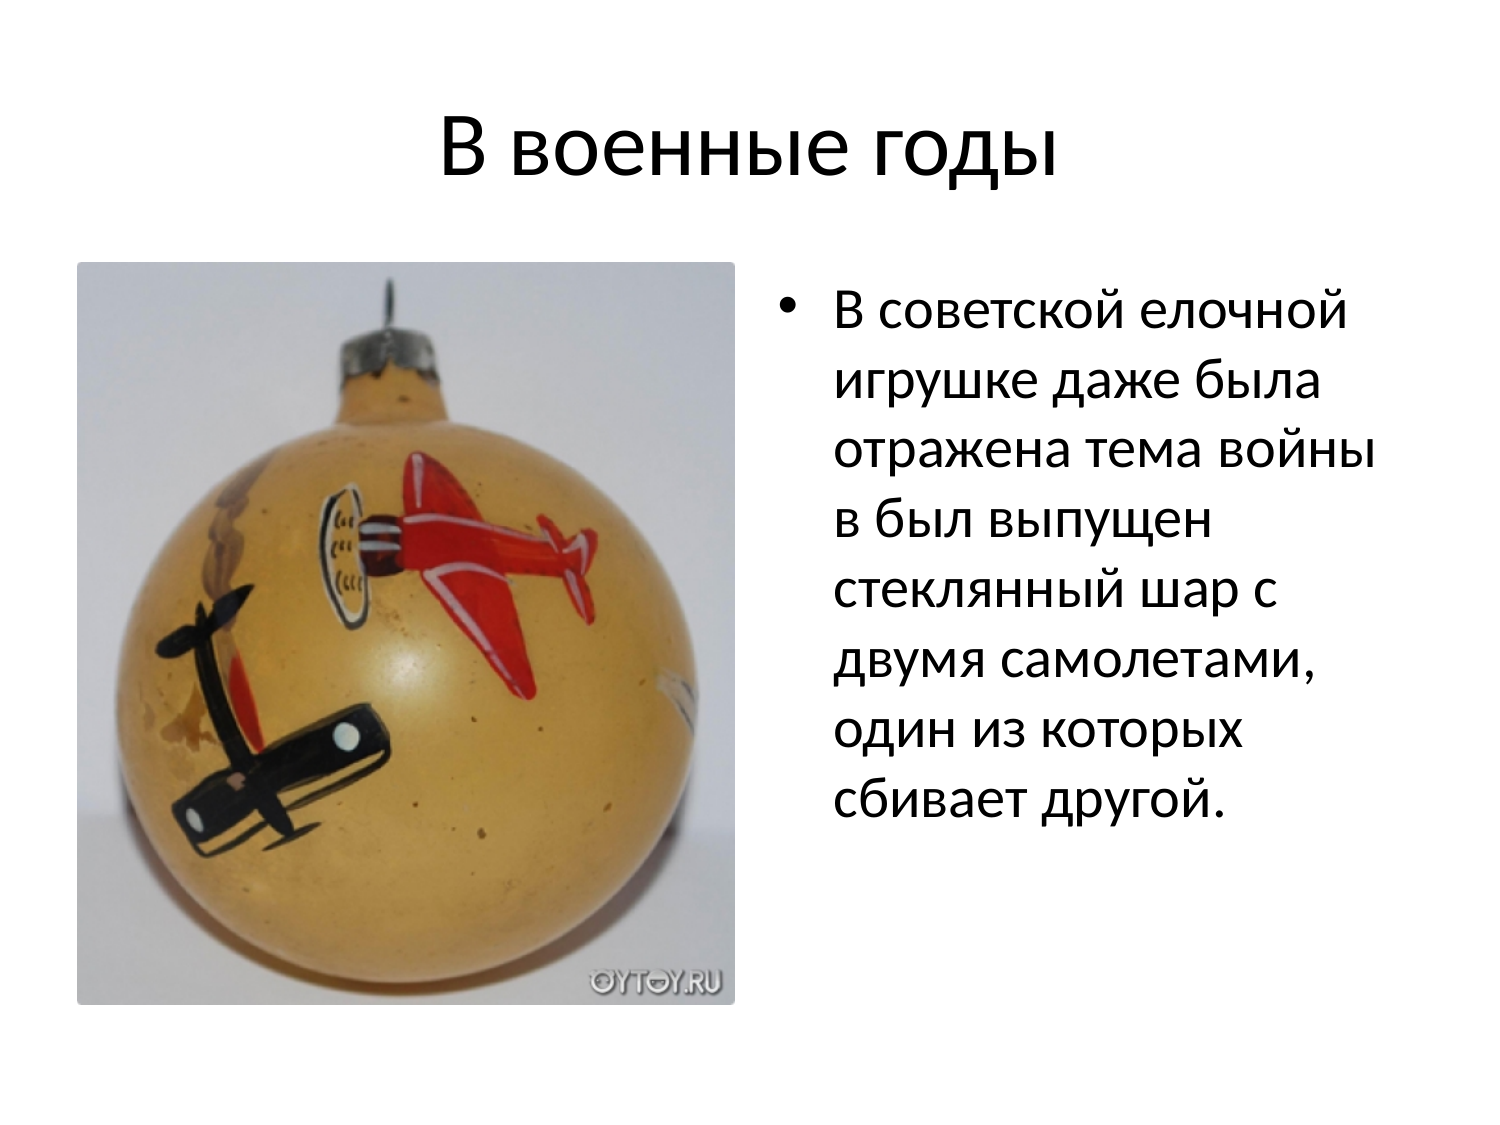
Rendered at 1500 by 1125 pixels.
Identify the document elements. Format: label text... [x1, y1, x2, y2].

list В советской елочной игрушке даже была отражена тема войны в был выпущен стеклянный шар с двумя самолетами, один из которых сбивает другой. [762, 262, 1425, 1005]
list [77, 262, 735, 1006]
title В военные годы [75, 45, 1425, 233]
